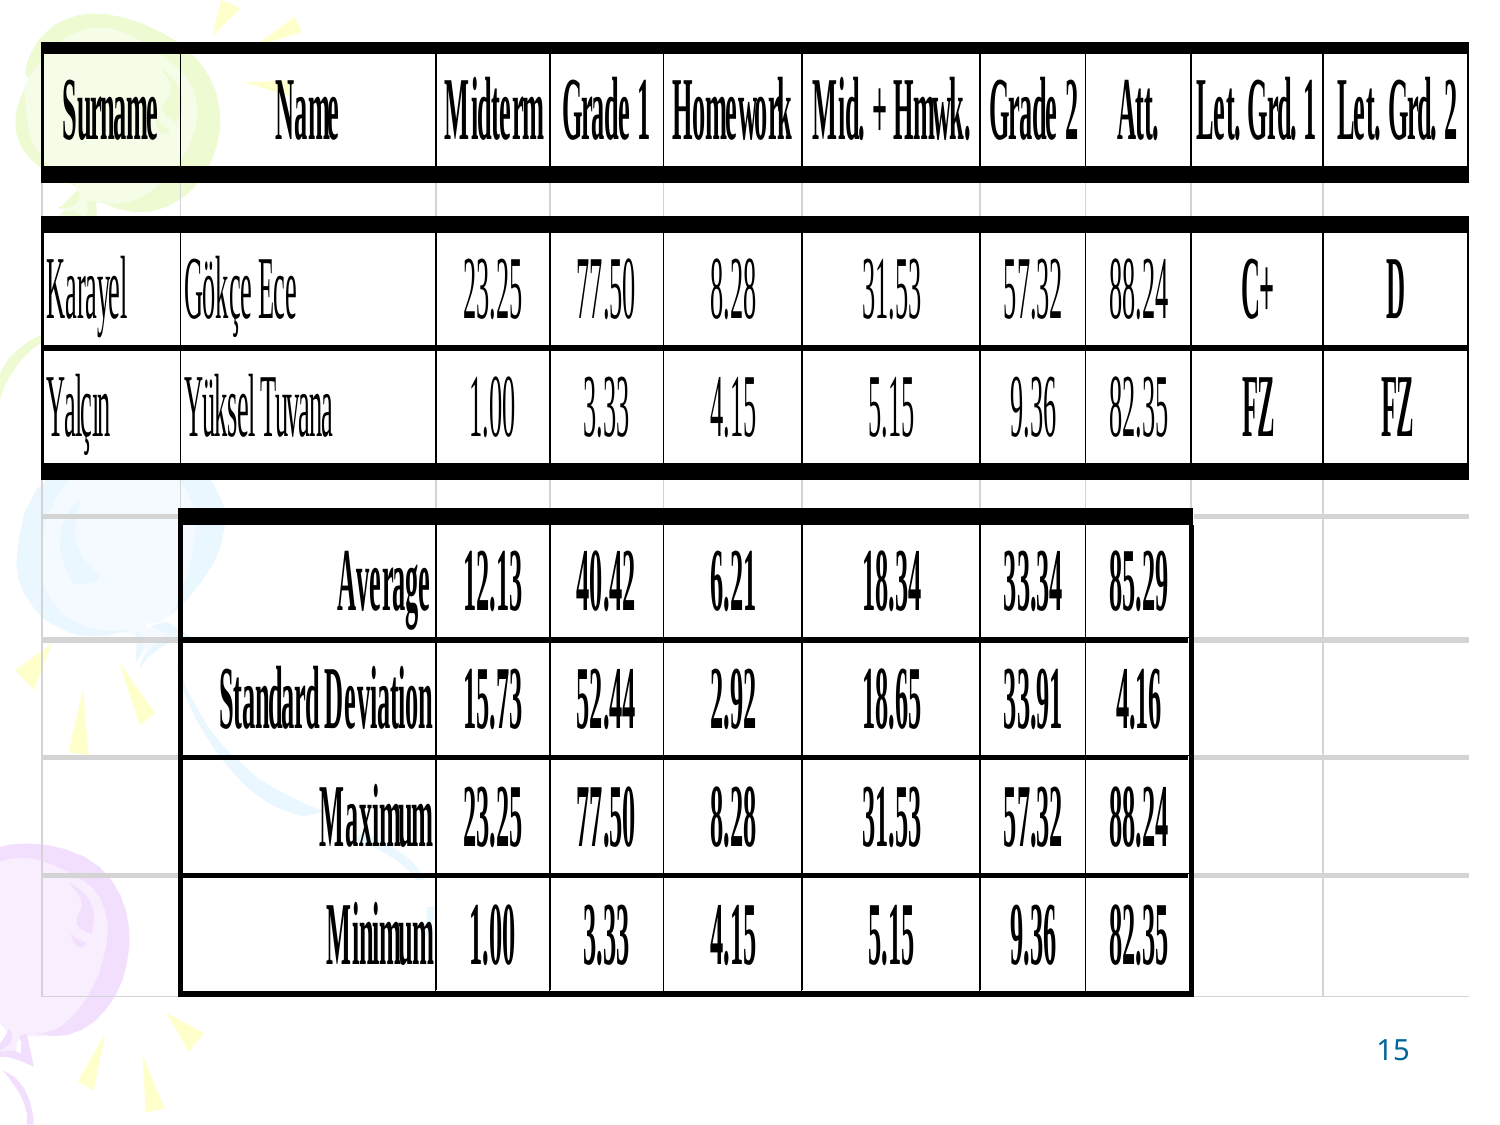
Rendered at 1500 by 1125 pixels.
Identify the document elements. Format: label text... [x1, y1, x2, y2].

slide_number 15 [1074, 1024, 1425, 1100]
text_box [40, 42, 1471, 1003]
